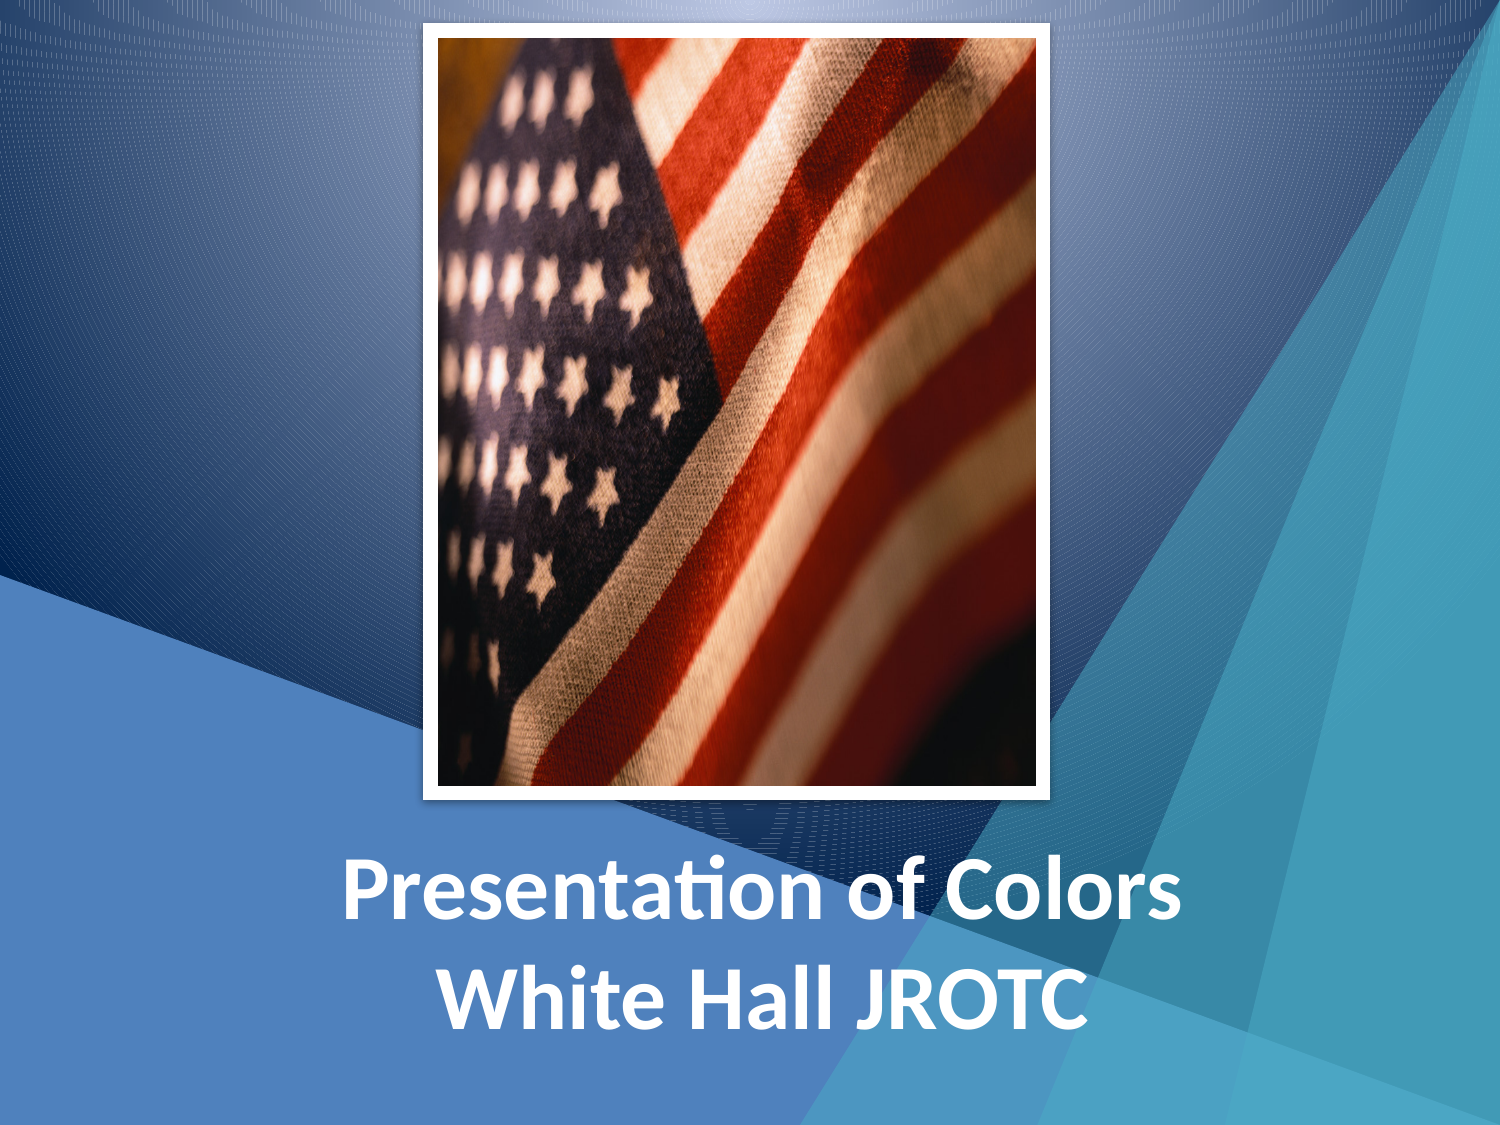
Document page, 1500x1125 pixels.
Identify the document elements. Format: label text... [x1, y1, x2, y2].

picture [438, 711, 1036, 786]
title Presentation of Colors White Hall JROTC [87, 800, 1438, 1075]
picture [438, 38, 1036, 112]
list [362, 112, 1111, 711]
